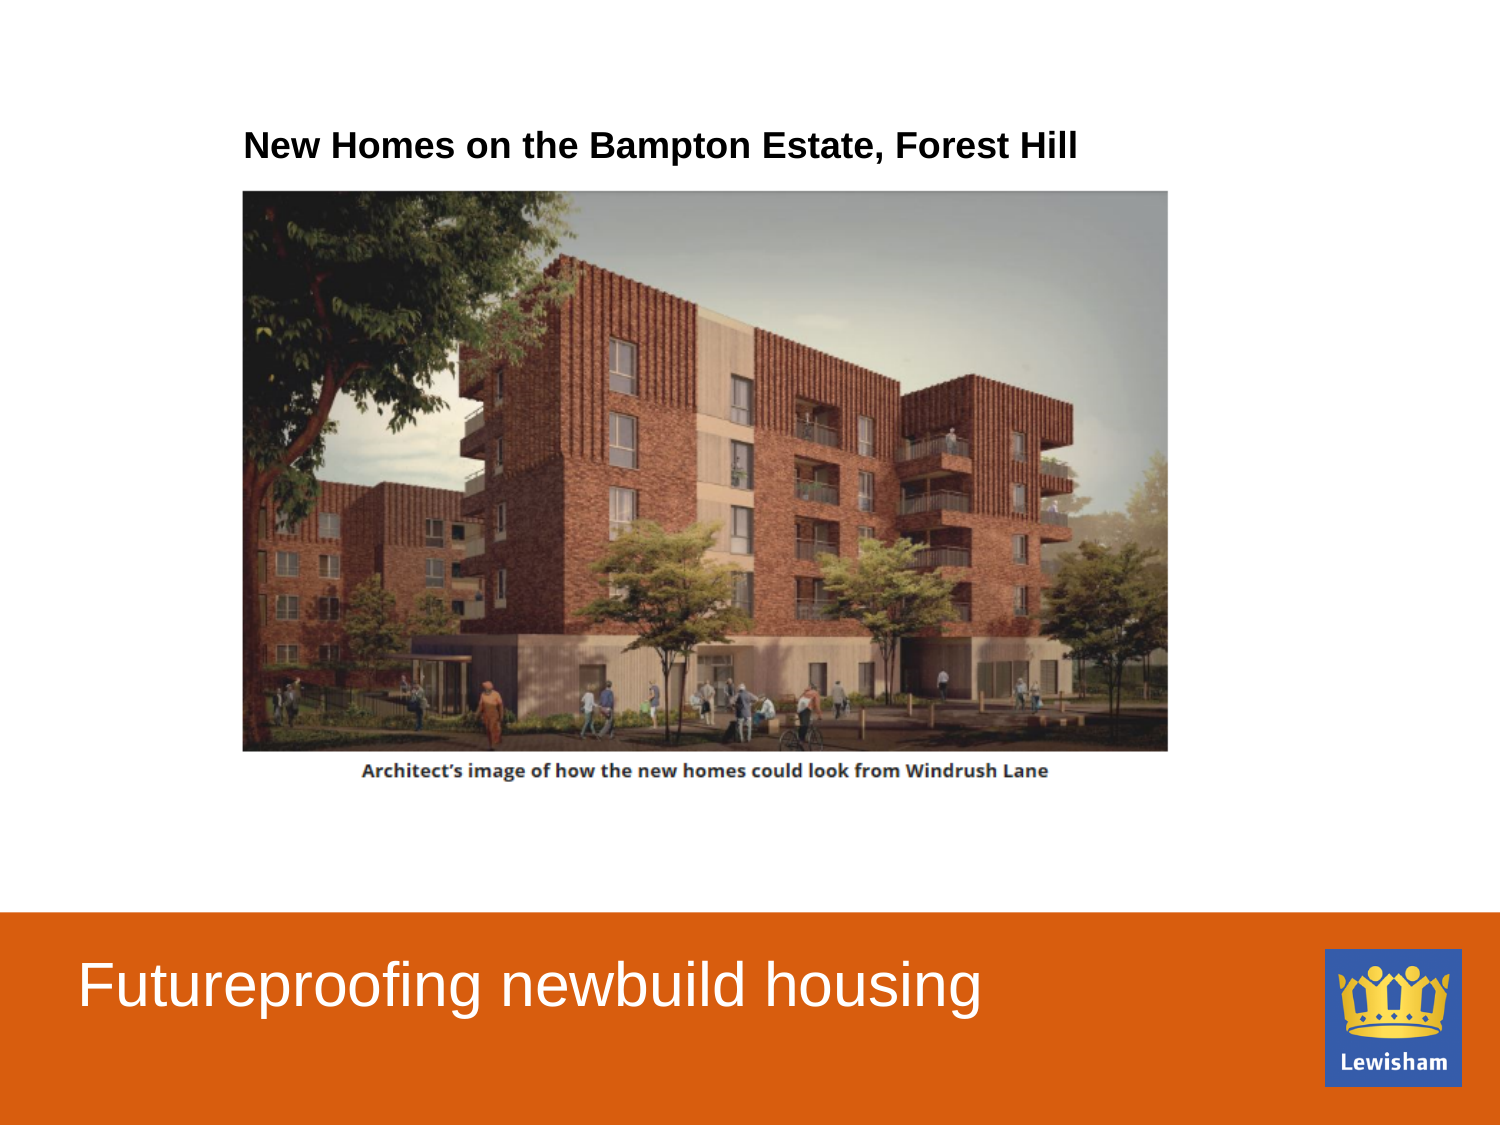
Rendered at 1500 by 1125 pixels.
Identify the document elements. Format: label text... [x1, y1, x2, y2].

picture [229, 174, 1192, 790]
picture [1325, 949, 1462, 1087]
text_box New Homes on the Bampton Estate, Forest Hill [228, 113, 1188, 174]
title Futureproofing newbuild housing [62, 950, 1275, 1088]
